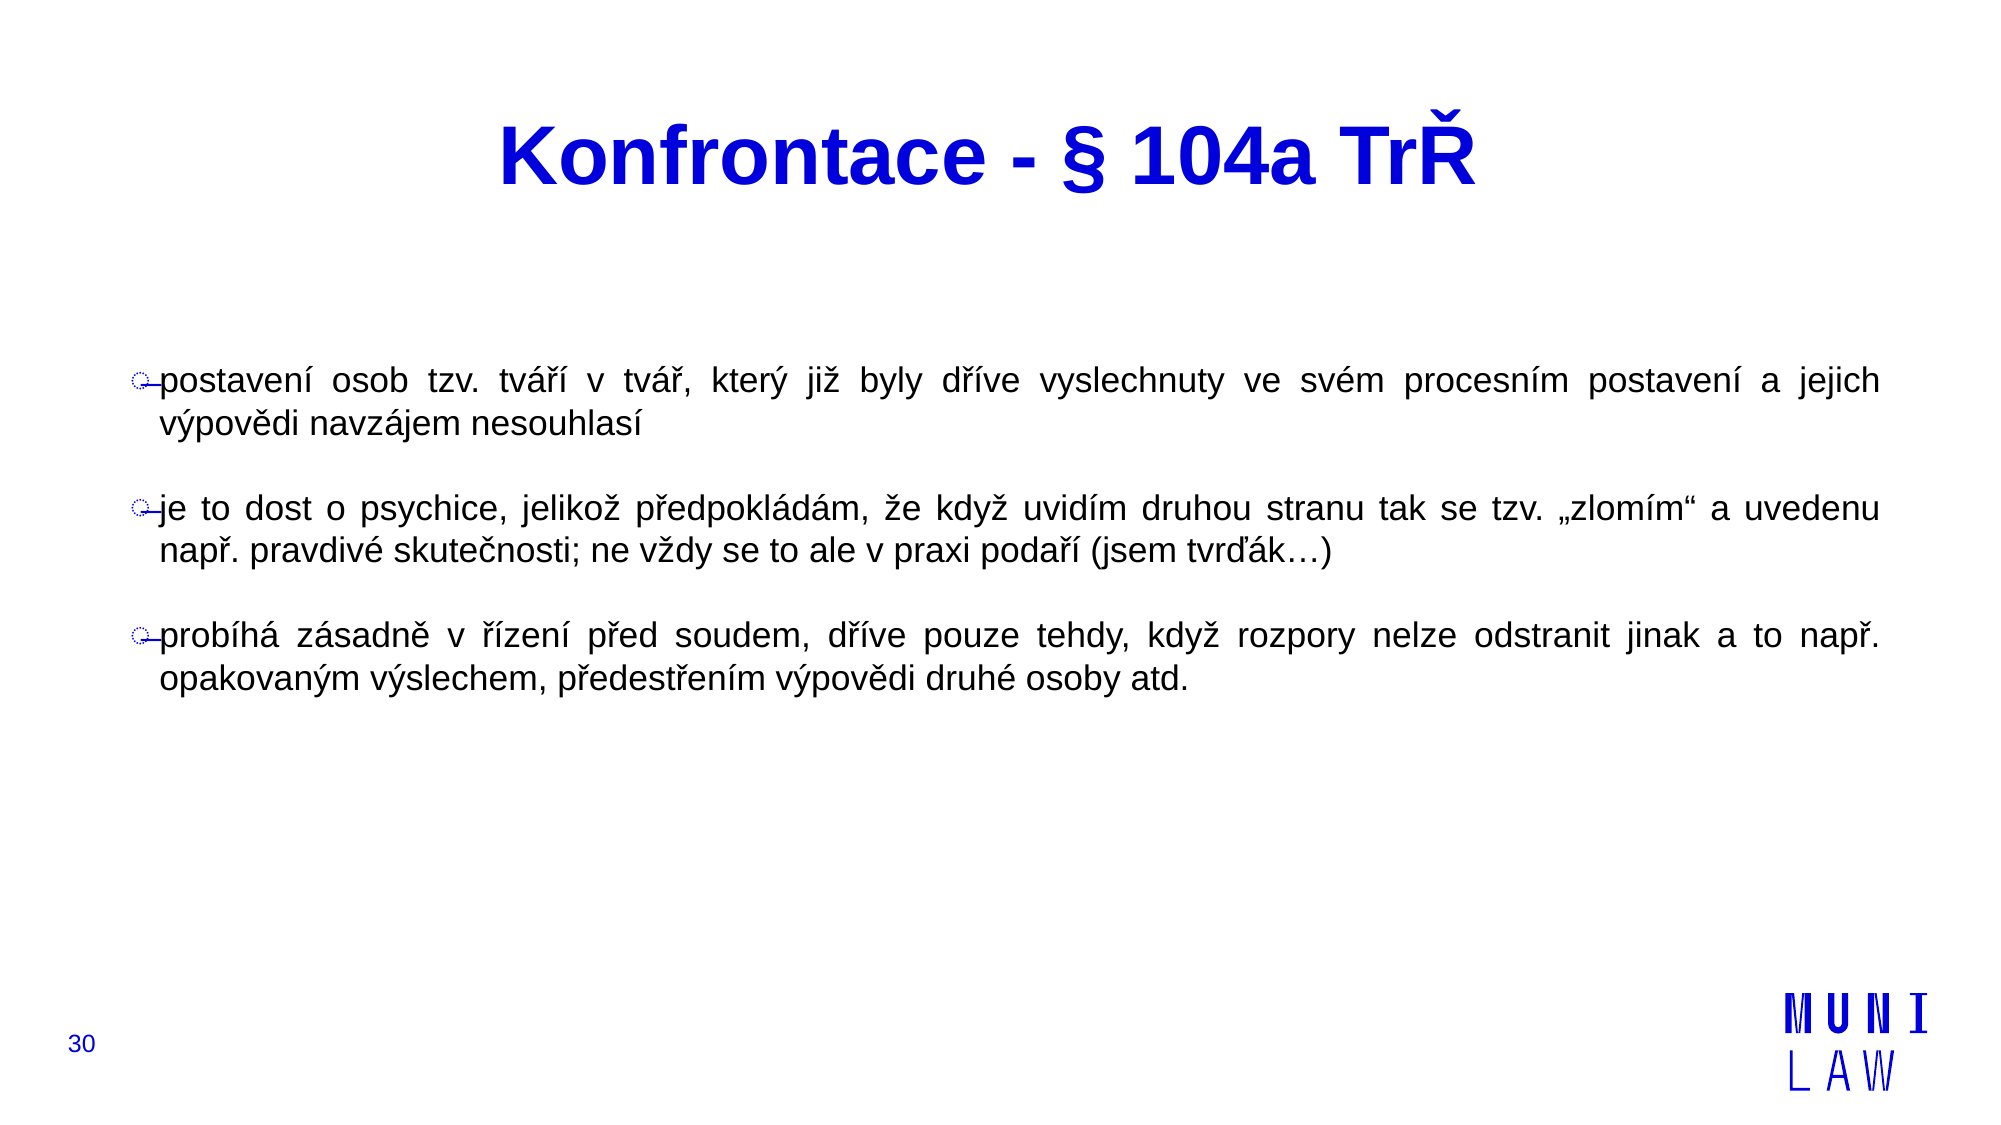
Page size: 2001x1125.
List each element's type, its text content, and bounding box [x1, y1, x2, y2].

slide_number 30 [67, 1021, 110, 1063]
list postavení osob tzv. tváří v tvář, který již byly dříve vyslechnuty ve svém procesním postavení a jejich výpovědi navzájem nesouhlasí je to dost o psychice, jelikož předpokládám, že když uvidím druhou stranu tak se tzv. „zlomím“ a uvedenu např. pravdivé skutečnosti; ne vždy se to ale v praxi podaří (jsem tvrďák…) probíhá zásadně v řízení před soudem, dříve pouze tehdy, když rozpory nelze odstranit jinak a to např. opakovaným výslechem, předestřením výpovědi druhé osoby atd. [118, 277, 1883, 957]
title Konfrontace - § 104a TrŘ [118, 118, 1883, 193]
